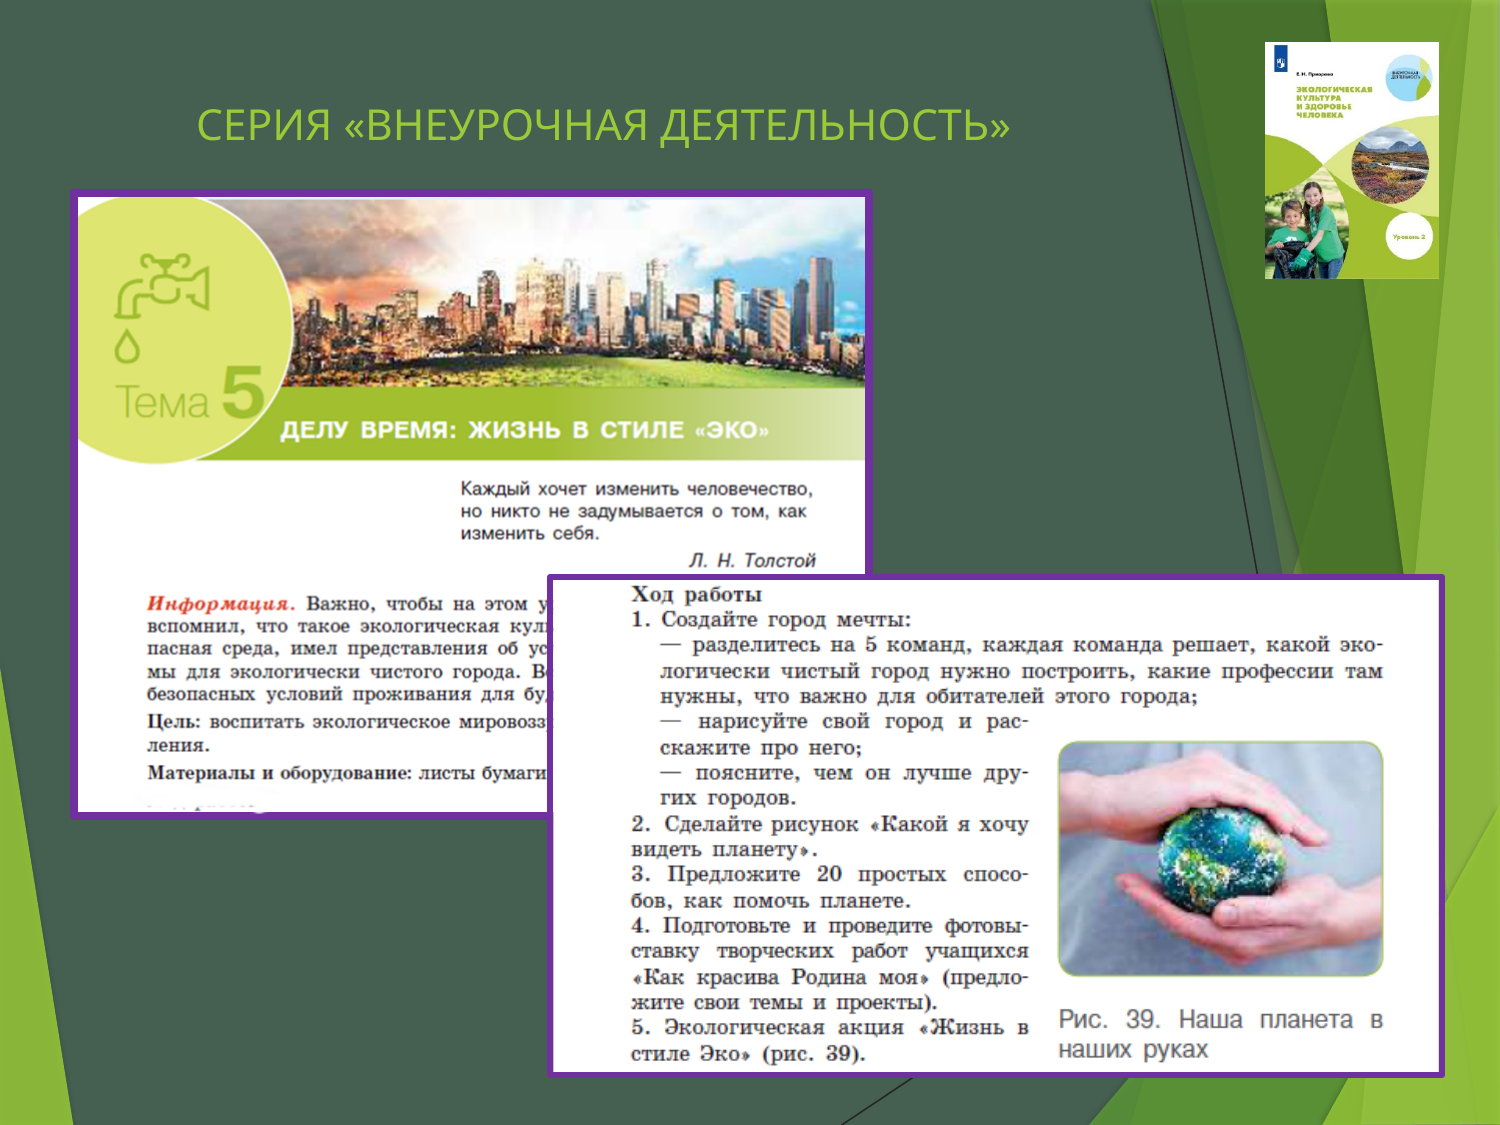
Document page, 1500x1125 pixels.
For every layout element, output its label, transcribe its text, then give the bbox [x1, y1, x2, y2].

title СЕРИЯ «ВНЕУРОЧНАЯ ДЕЯТЕЛЬНОСТЬ» [181, 90, 1223, 209]
picture [1265, 42, 1440, 280]
picture [76, 194, 1440, 1073]
